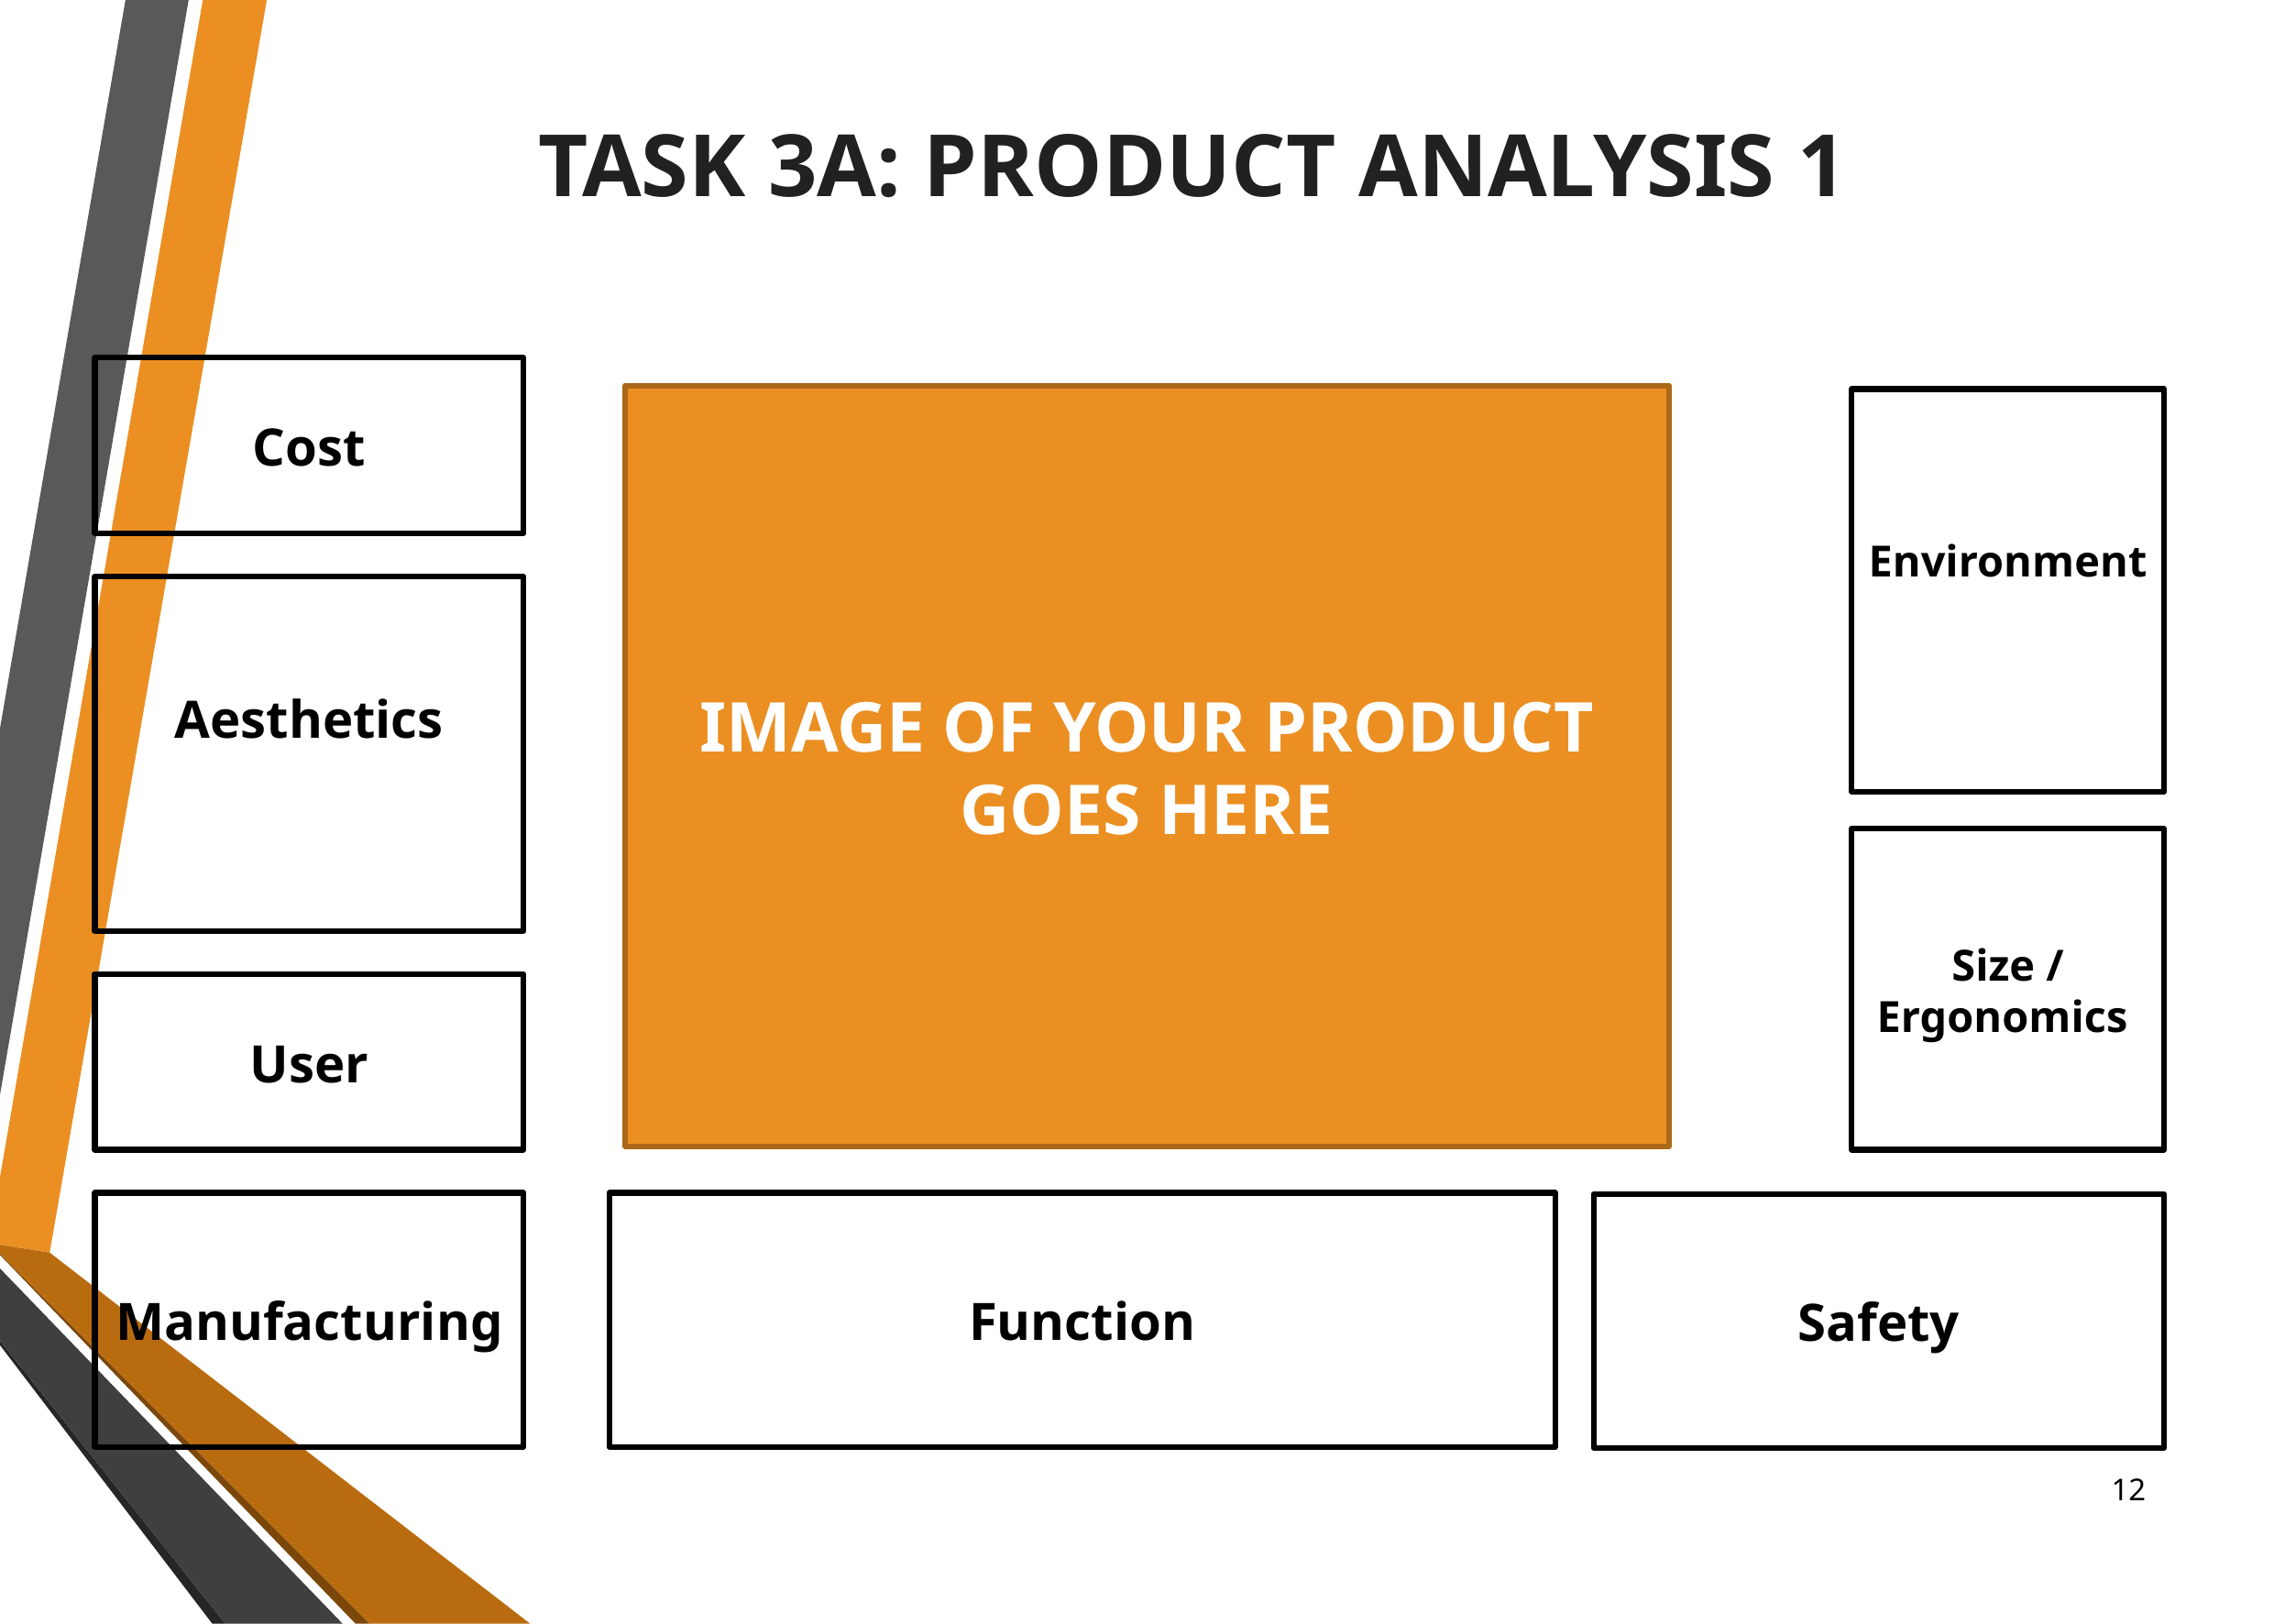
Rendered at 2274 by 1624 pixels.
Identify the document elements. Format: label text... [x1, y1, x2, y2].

text_box Function [609, 1192, 1555, 1447]
text_box Aesthetics [94, 576, 524, 931]
slide_number ‹#› [2057, 1448, 2160, 1535]
text_box Cost [94, 357, 524, 533]
text_box IMAGE OF YOUR PRODUCT GOES HERE [625, 385, 1669, 1147]
text_box Environment [1851, 389, 2165, 792]
text_box User [94, 973, 524, 1150]
text_box Safety [1593, 1193, 2165, 1448]
text_box TASK 3A: PRODUCT ANALYSIS 1 [289, 112, 2097, 236]
text_box Manufacturing [94, 1192, 524, 1447]
text_box Size / Ergonomics [1851, 828, 2165, 1150]
